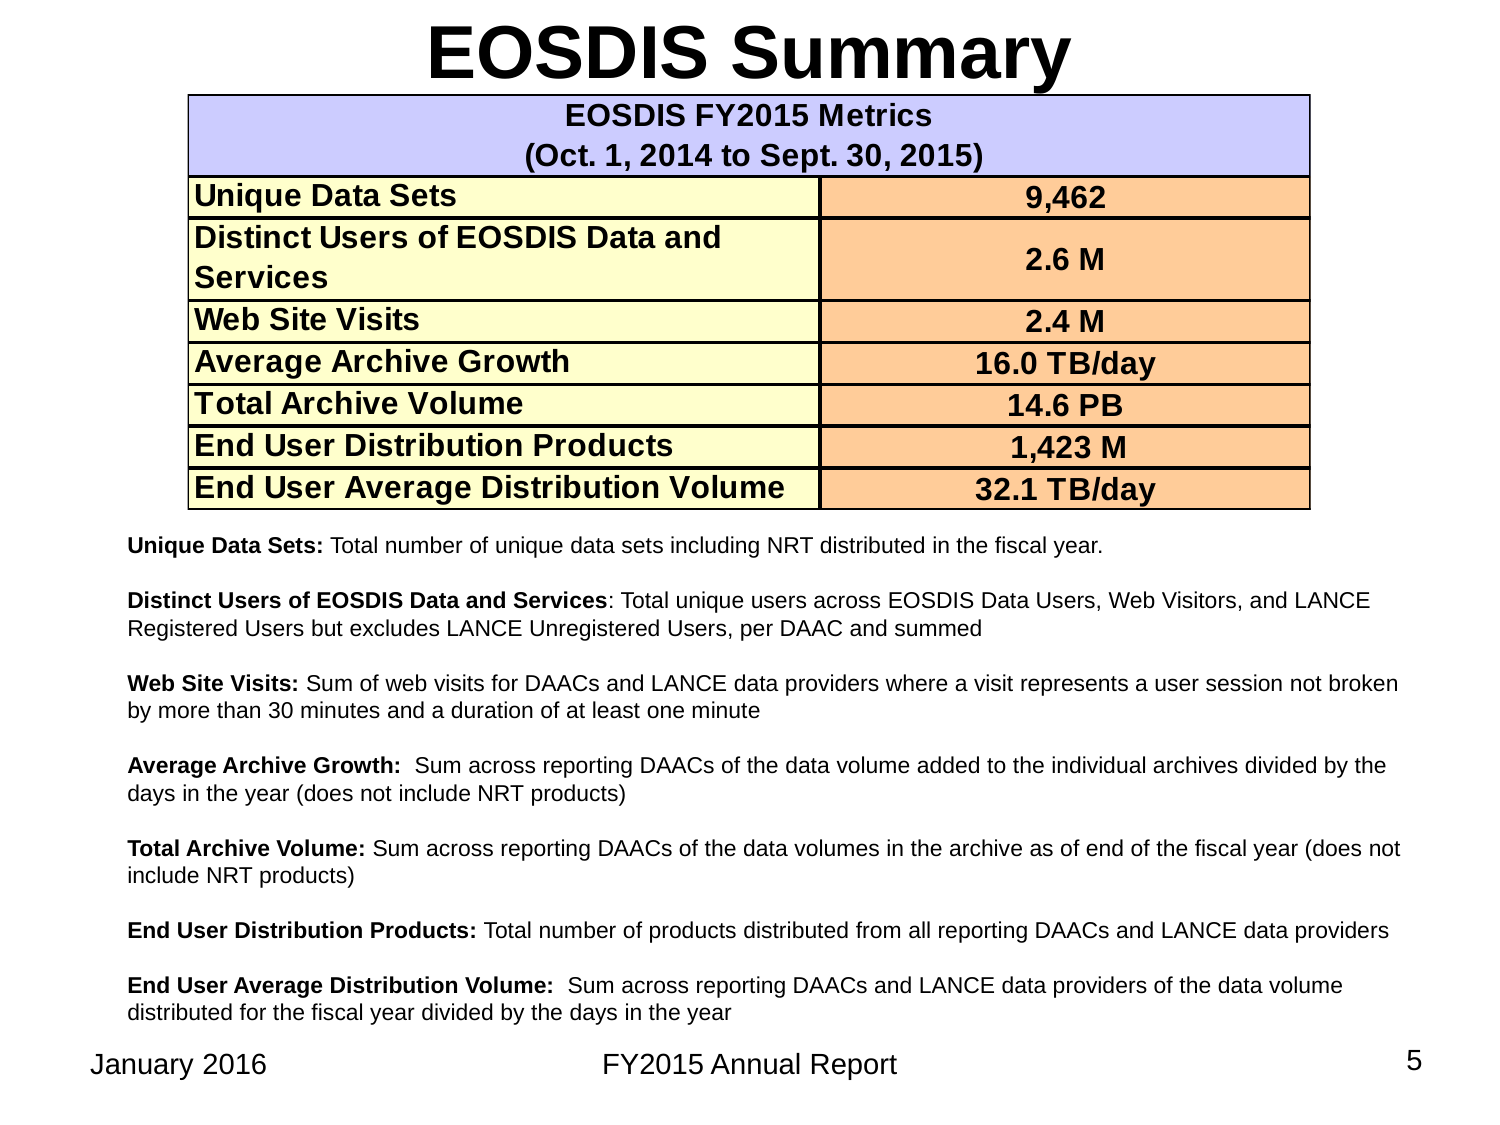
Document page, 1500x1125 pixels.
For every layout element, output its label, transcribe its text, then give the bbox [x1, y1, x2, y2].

picture [187, 93, 1313, 512]
text_box [87, 730, 1338, 1088]
text_box Unique Data Sets: Total number of unique data sets including NRT distributed in the fiscal year. Distinct Users of EOSDIS Data and Services: Total unique users across EOSDIS Data Users, Web Visitors, and LANCE Registered Users but excludes LANCE Unregistered Users, per DAAC and summed Web Site Visits: Sum of web visits for DAACs and LANCE data providers where a visit represents a user session not broken by more than 30 minutes and a duration of at least one minute Average Archive Growth: Sum across reporting DAACs of the data volume added to the individual archives divided by the days in the year (does not include NRT products) Total Archive Volume: Sum across reporting DAACs of the data volumes in the archive as of end of the fiscal year (does not include NRT products) End User Distribution Products: Total number of products distributed from all reporting DAACs and LANCE data providers End User Average Distribution Volume: Sum across reporting DAACs and LANCE data providers of the data volume distributed for the fiscal year divided by the days in the year [112, 523, 1438, 1033]
slide_number 5 [1087, 1033, 1438, 1087]
title EOSDIS Summary [74, 14, 1426, 83]
footer FY2015 Annual Report [512, 1037, 988, 1116]
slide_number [74, 1037, 426, 1116]
